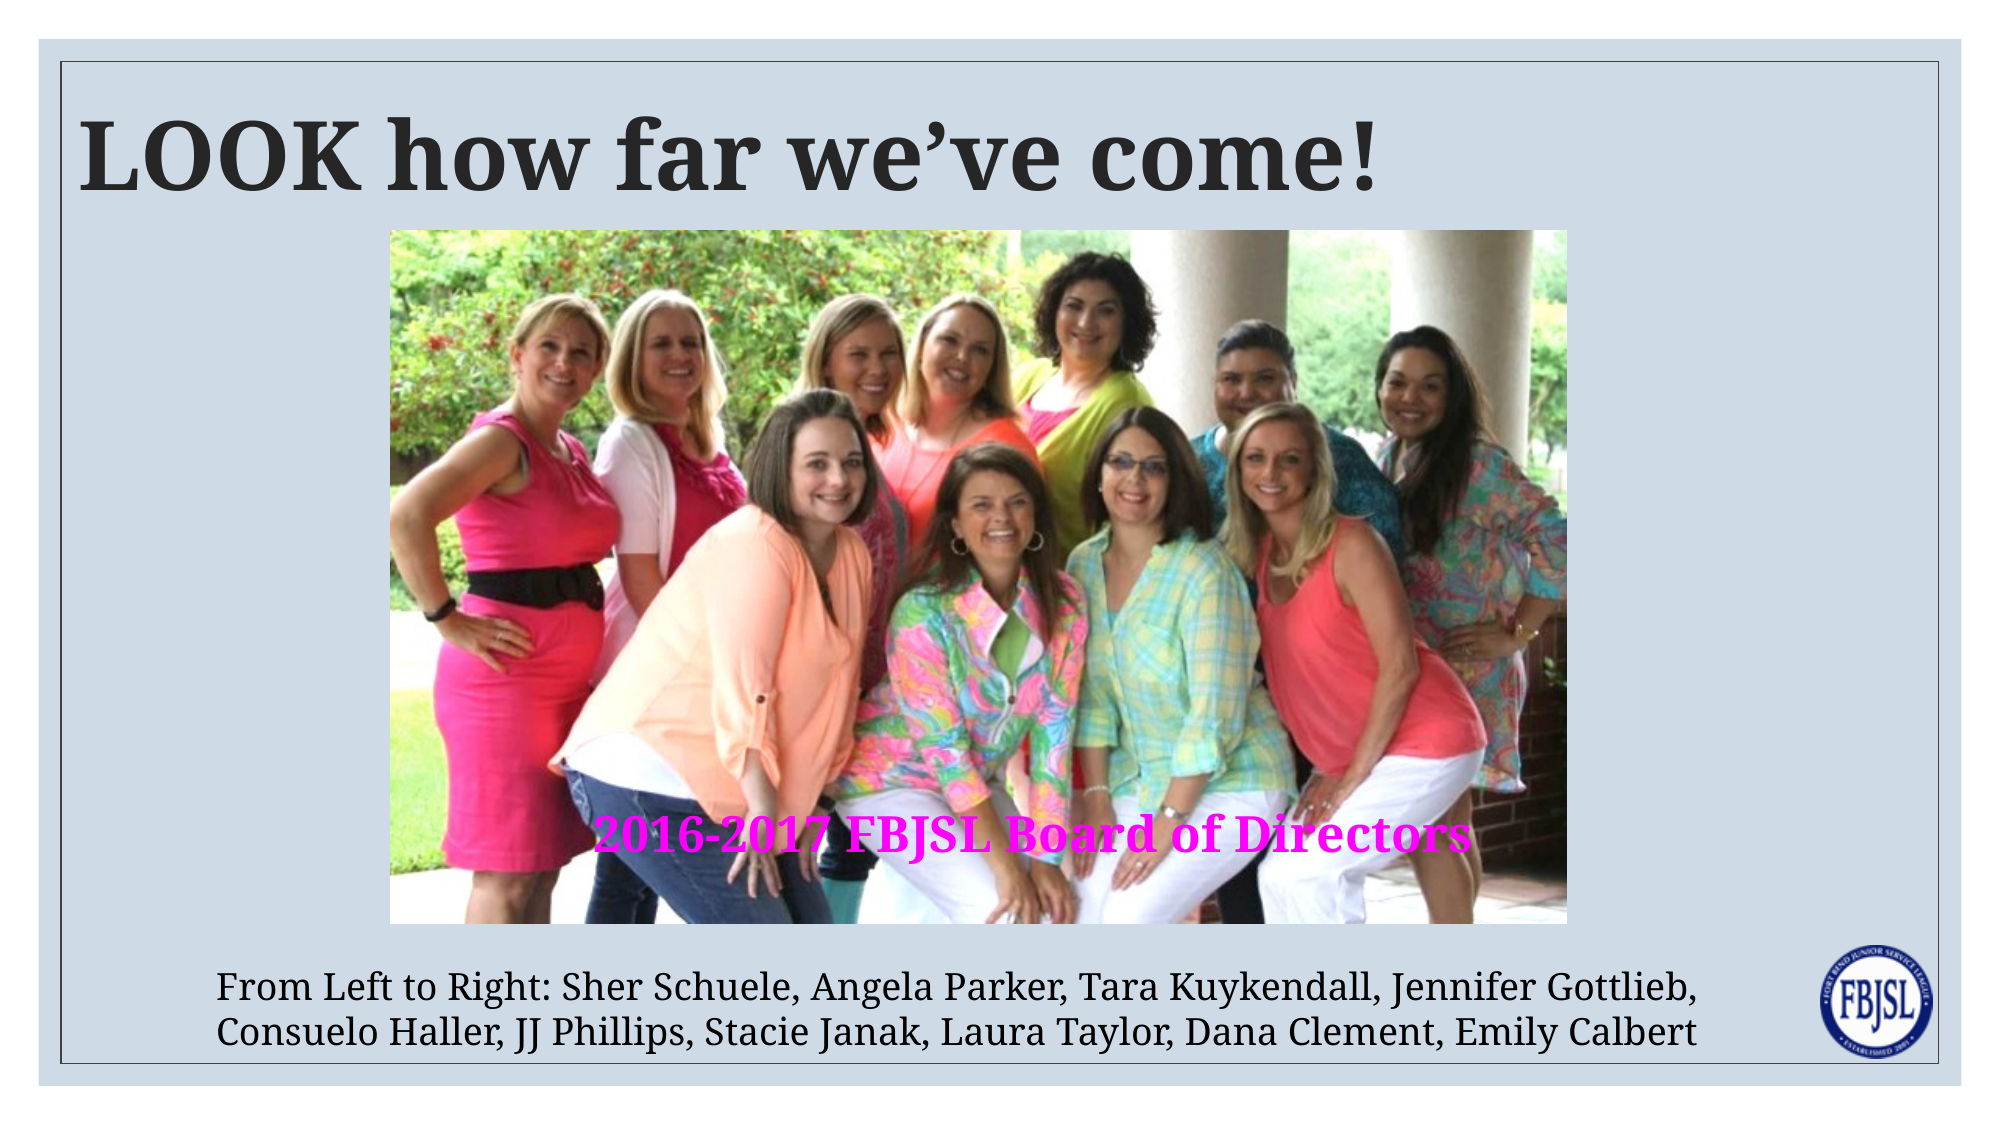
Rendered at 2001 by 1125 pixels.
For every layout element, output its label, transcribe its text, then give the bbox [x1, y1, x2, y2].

title LOOK how far we’ve come! [63, 46, 2000, 272]
picture [1820, 945, 1933, 1059]
text_box From Left to Right: Sher Schuele, Angela Parker, Tara Kuykendall, Jennifer Gottlieb, Consuelo Haller, JJ Phillips, Stacie Janak, Laura Taylor, Dana Clement, Emily Calbert [115, 955, 1800, 1061]
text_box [390, 230, 1567, 924]
